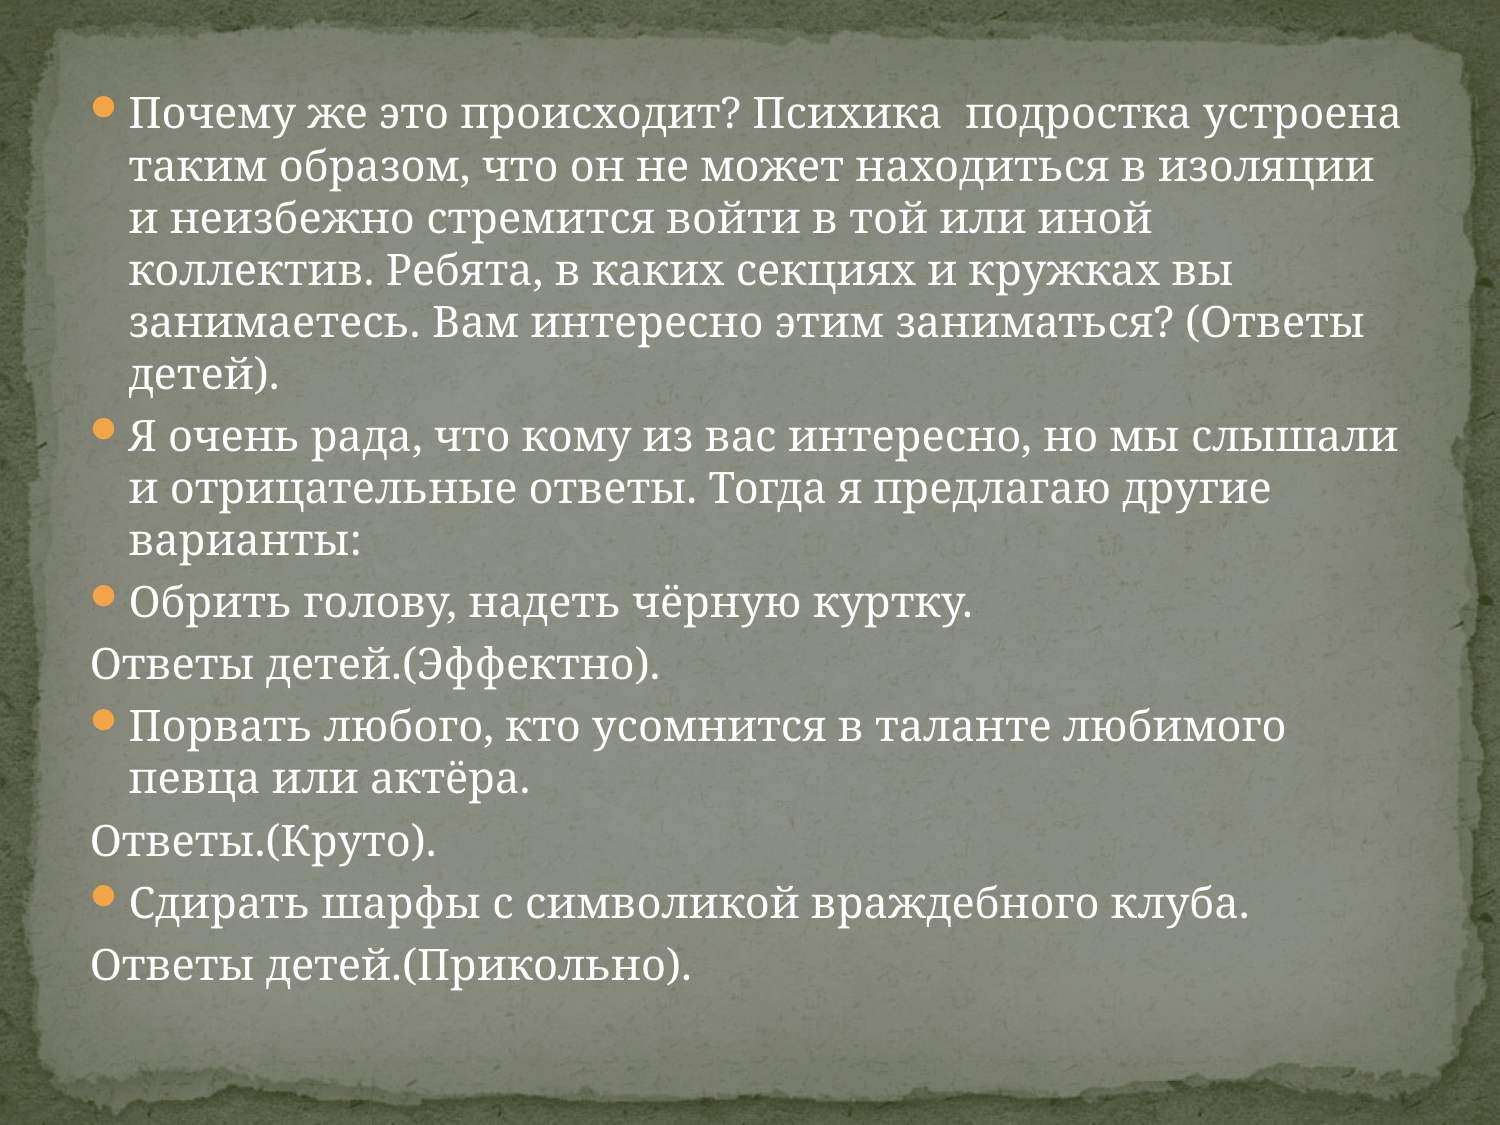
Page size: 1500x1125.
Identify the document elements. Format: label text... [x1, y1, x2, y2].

list Почему же это происходит? Психика подростка устроена таким образом, что он не может находиться в изоляции и неизбежно стремится войти в той или иной коллектив. Ребята, в каких секциях и кружках вы занимаетесь. Вам интересно этим заниматься? (Ответы детей). Я очень рада, что кому из вас интересно, но мы слышали и отрицательные ответы. Тогда я предлагаю другие варианты: Обрить голову, надеть чёрную куртку. Ответы детей.(Эффектно). Порвать любого, кто усомнится в таланте любимого певца или актёра. Ответы.(Круто). Сдирать шарфы с символикой враждебного клуба. Ответы детей.(Прикольно). [75, 78, 1425, 1000]
